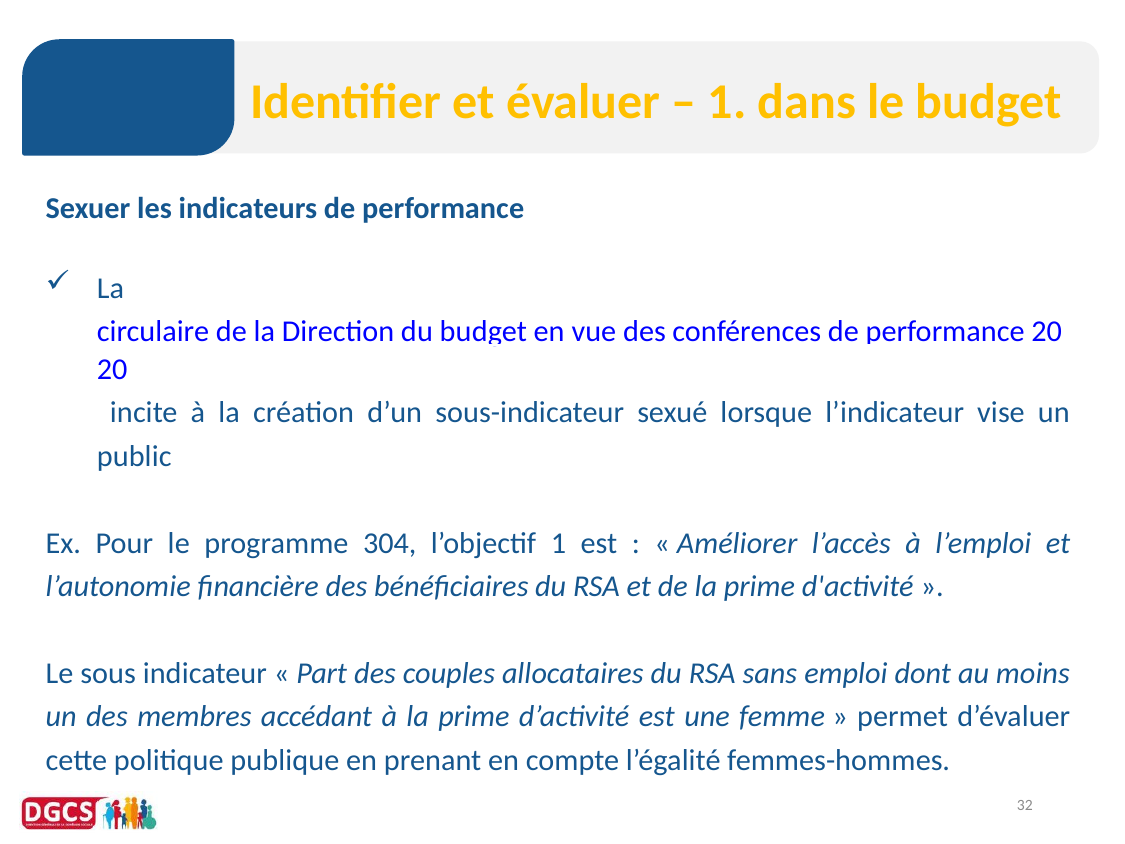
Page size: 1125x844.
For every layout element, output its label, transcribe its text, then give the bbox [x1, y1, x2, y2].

text_box Sexuer les indicateurs de performance La circulaire de la Direction du budget en vue des conférences de performance 2020 incite à la création d’un sous-indicateur sexué lorsque l’indicateur vise un public Ex. Pour le programme 304, l’objectif 1 est : « Améliorer l’accès à l’emploi et l’autonomie financière des bénéficiaires du RSA et de la prime d'activité ». Le sous indicateur « Part des couples allocataires du RSA sans emploi dont au moins un des membres accédant à la prime d’activité est une femme » permet d’évaluer cette politique publique en prenant en compte l’égalité femmes-hommes. [30, 173, 1086, 788]
text_box Identifier et évaluer – 1. dans le budget [184, 42, 1095, 155]
picture [19, 791, 158, 833]
text_box 32 [794, 781, 1048, 827]
